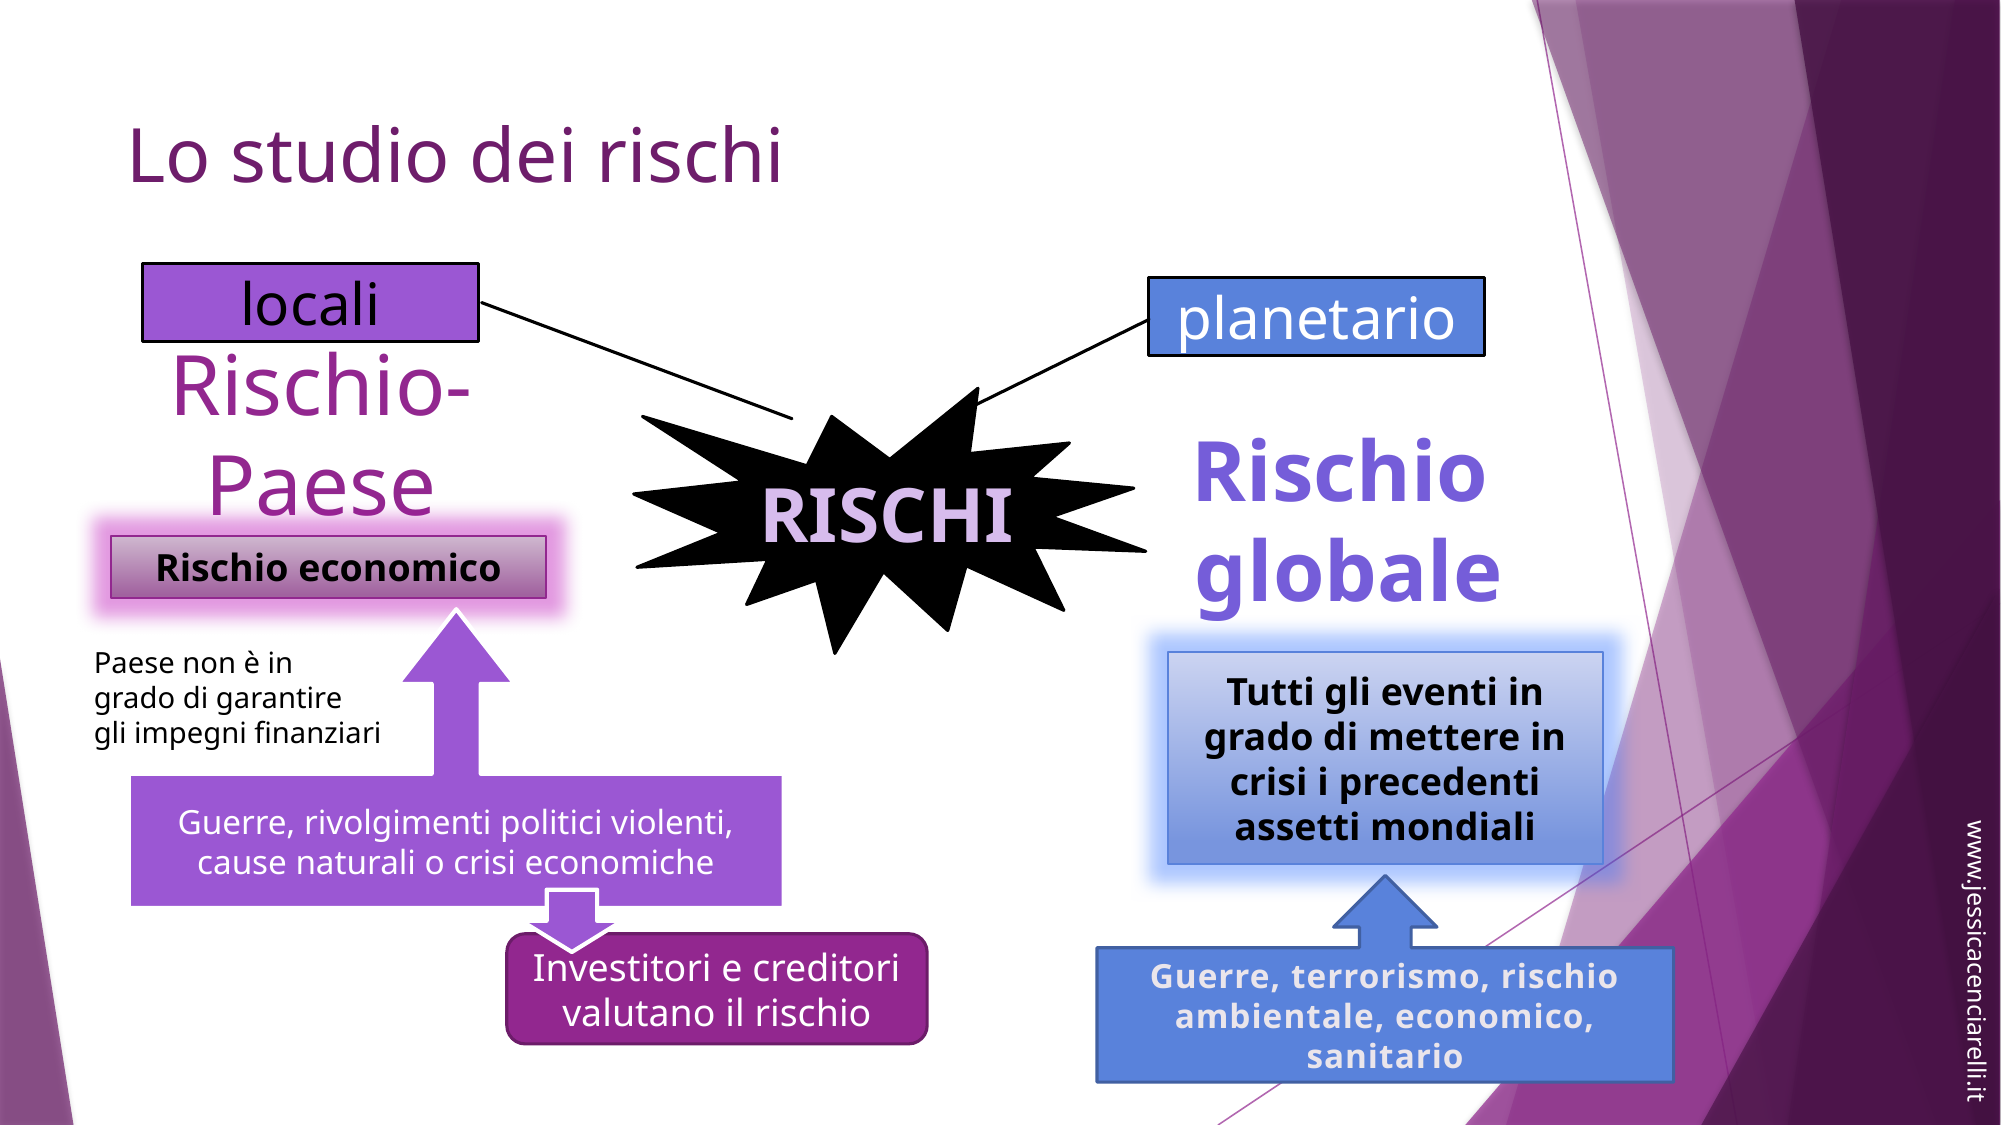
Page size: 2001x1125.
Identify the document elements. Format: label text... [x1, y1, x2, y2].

text_box [519, 887, 625, 954]
text_box Rischio economico [110, 535, 547, 599]
text_box RISCHI [632, 386, 1148, 655]
text_box locali [141, 262, 546, 325]
text_box Rischio globale [1176, 410, 1521, 626]
text_box Guerre, rivolgimenti politici violenti, cause naturali o crisi economiche [126, 607, 786, 911]
text_box planetario [938, 276, 1486, 425]
title Lo studio dei rischi [111, 99, 1522, 208]
text_box Investitori e creditori valutano il rischio [505, 932, 929, 1046]
text_box Rischio-Paese [90, 325, 552, 516]
text_box Guerre, terrorismo, rischio ambientale, economico, sanitario [1095, 874, 1676, 1084]
text_box Paese non è in grado di garantire gli impegni finanziari [79, 636, 398, 757]
text_box locali [552, 327, 794, 421]
text_box Tutti gli eventi in grado di mettere in crisi i precedenti assetti mondiali [1167, 651, 1604, 865]
